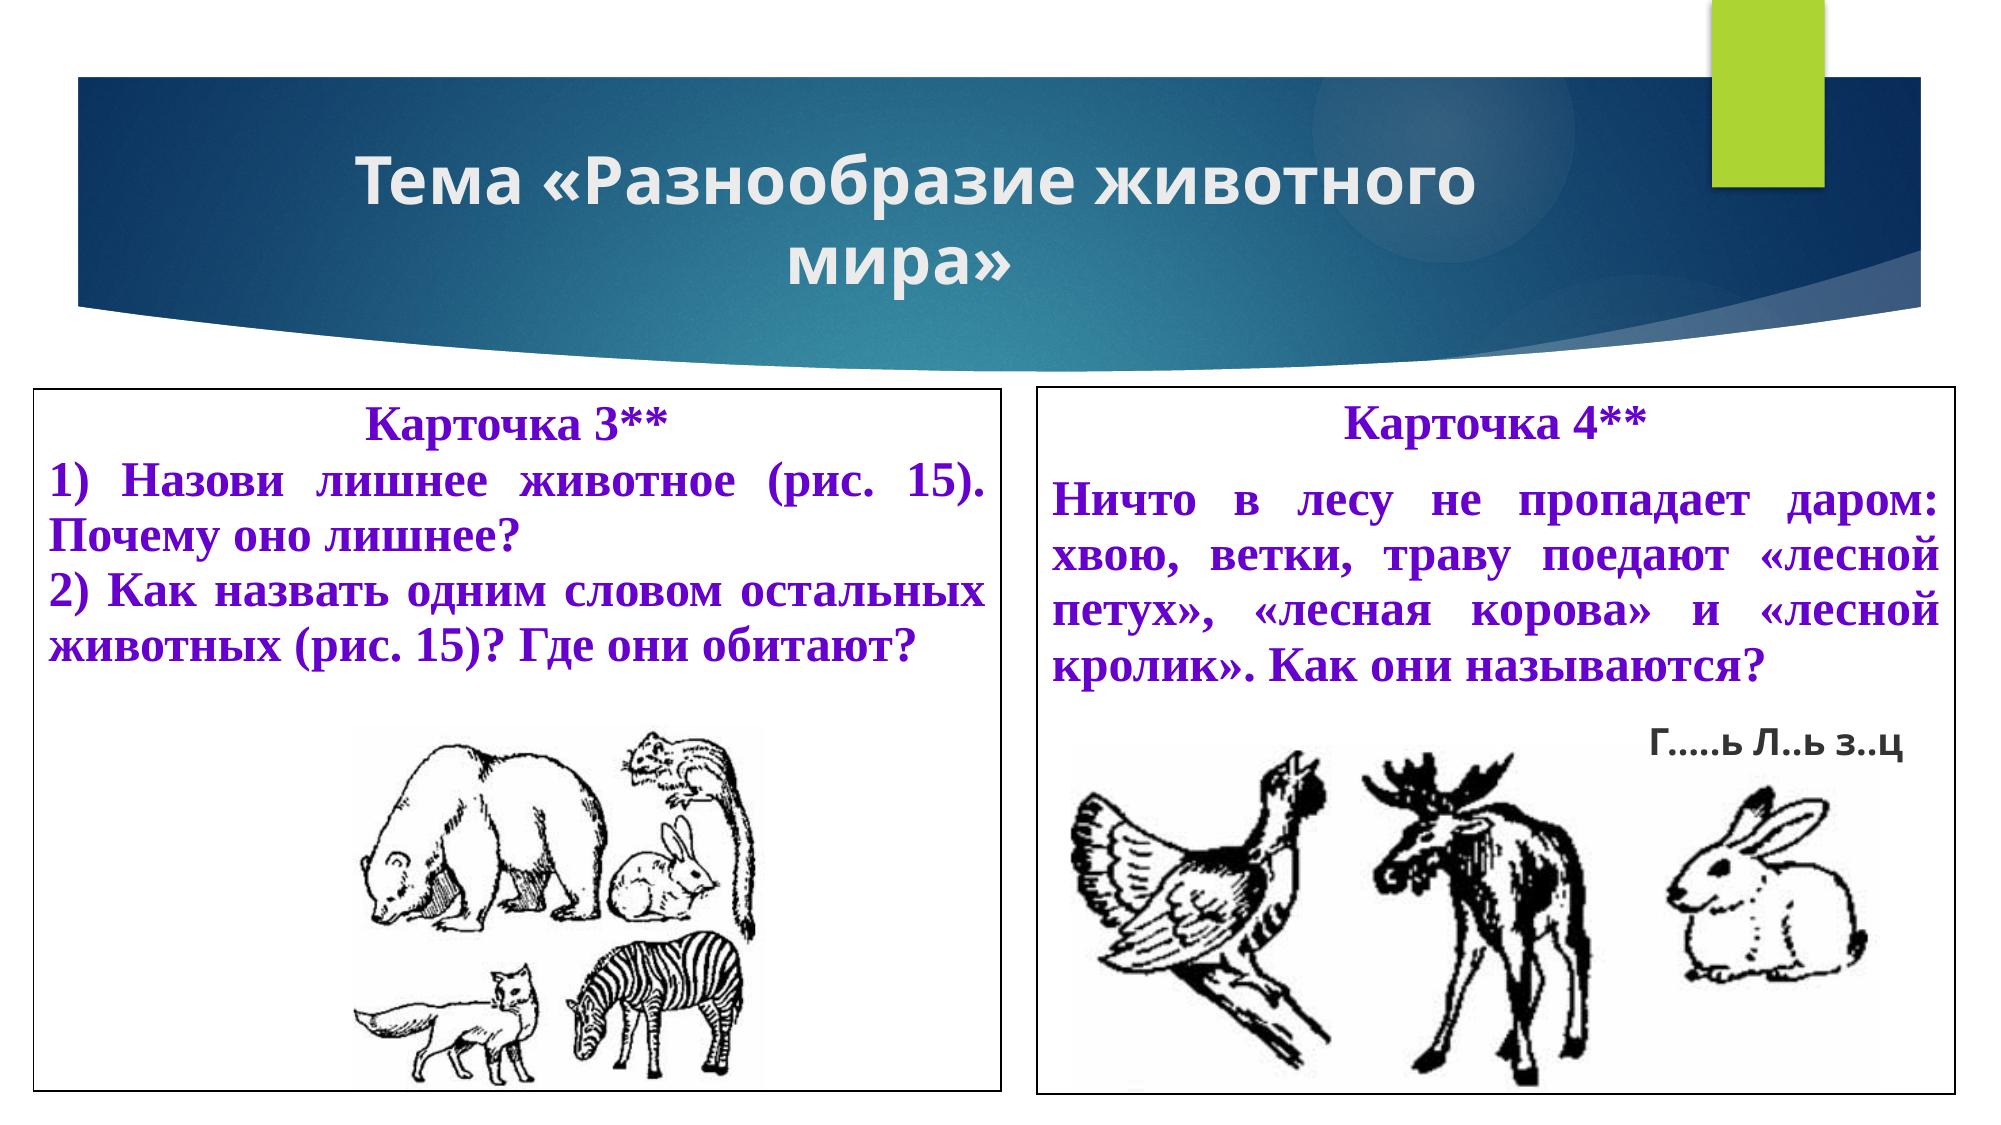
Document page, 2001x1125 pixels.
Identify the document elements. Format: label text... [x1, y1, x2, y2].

table_header Карточка 4** Ничто в лесу не пропадает даром: хвою, ветки, траву поедают «лесной петух», «лесная корова» и «лесной кролик». Как они называются? [1038, 388, 1954, 1093]
title Тема «Разнообразие животного мира» [189, 159, 1627, 276]
table_header Карточка 3** 1) Назови лишнее животное (рис. 15). Почему оно лишнее? 2) Как назвать одним словом остальных животных (рис. 15)? Где они обитают? [34, 390, 1000, 1090]
text_box [1021, 375, 1961, 1041]
picture [331, 713, 773, 1125]
picture [1057, 731, 1888, 1125]
